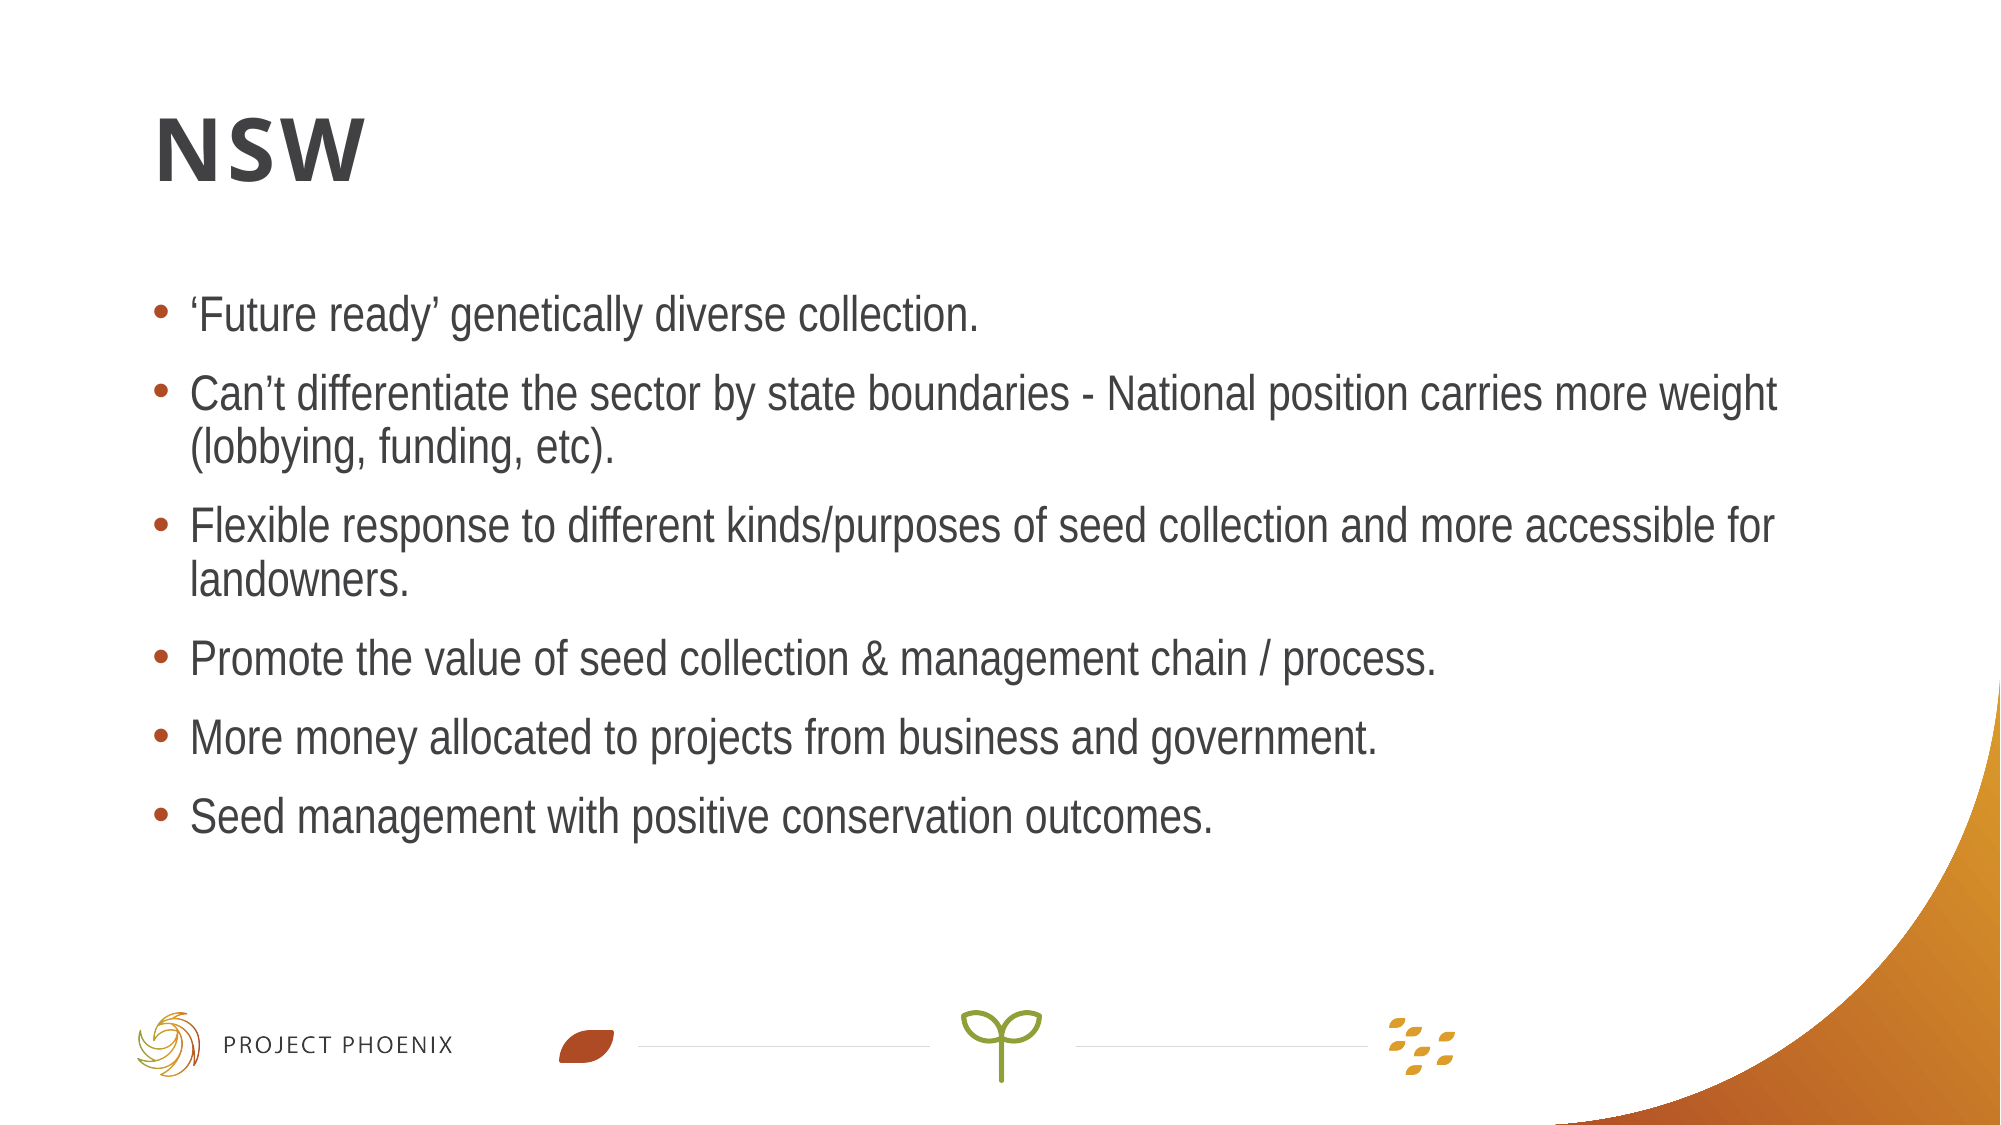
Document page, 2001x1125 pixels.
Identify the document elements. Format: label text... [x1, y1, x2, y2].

picture [961, 1010, 1042, 1083]
title NSW [137, 98, 1863, 252]
list ‘Future ready’ genetically diverse collection. Can’t differentiate the sector by state boundaries - National position carries more weight (lobbying, funding, etc). Flexible response to different kinds/purposes of seed collection and more accessible for landowners. Promote the value of seed collection & management chain / process. More money allocated to projects from business and government. Seed management with positive conservation outcomes. [137, 280, 1863, 995]
picture [1389, 1018, 1455, 1075]
picture [137, 1012, 452, 1077]
picture [559, 1030, 614, 1063]
